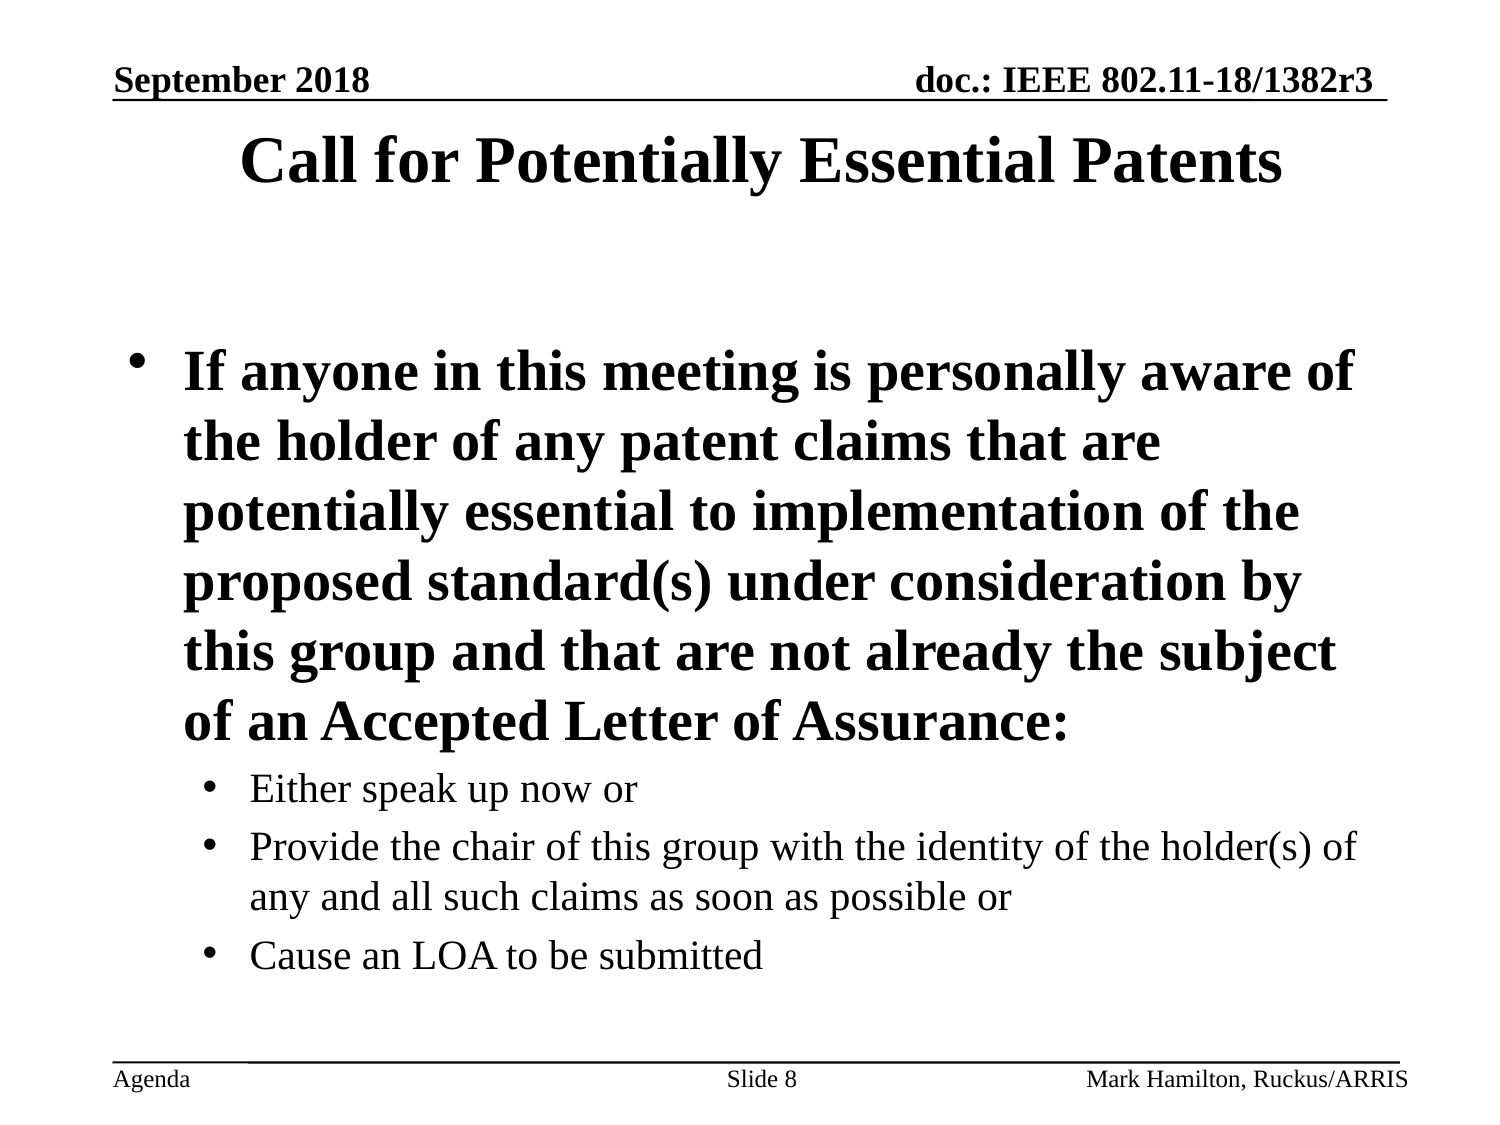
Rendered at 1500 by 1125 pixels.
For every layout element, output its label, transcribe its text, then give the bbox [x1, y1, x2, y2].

list If anyone in this meeting is personally aware of the holder of any patent claims that are potentially essential to implementation of the proposed standard(s) under consideration by this group and that are not already the subject of an Accepted Letter of Assurance: Either speak up now or Provide the chair of this group with the identity of the holder(s) of any and all such claims as soon as possible or Cause an LOA to be submitted [112, 324, 1388, 1000]
title Call for Potentially Essential Patents [50, 62, 1475, 250]
